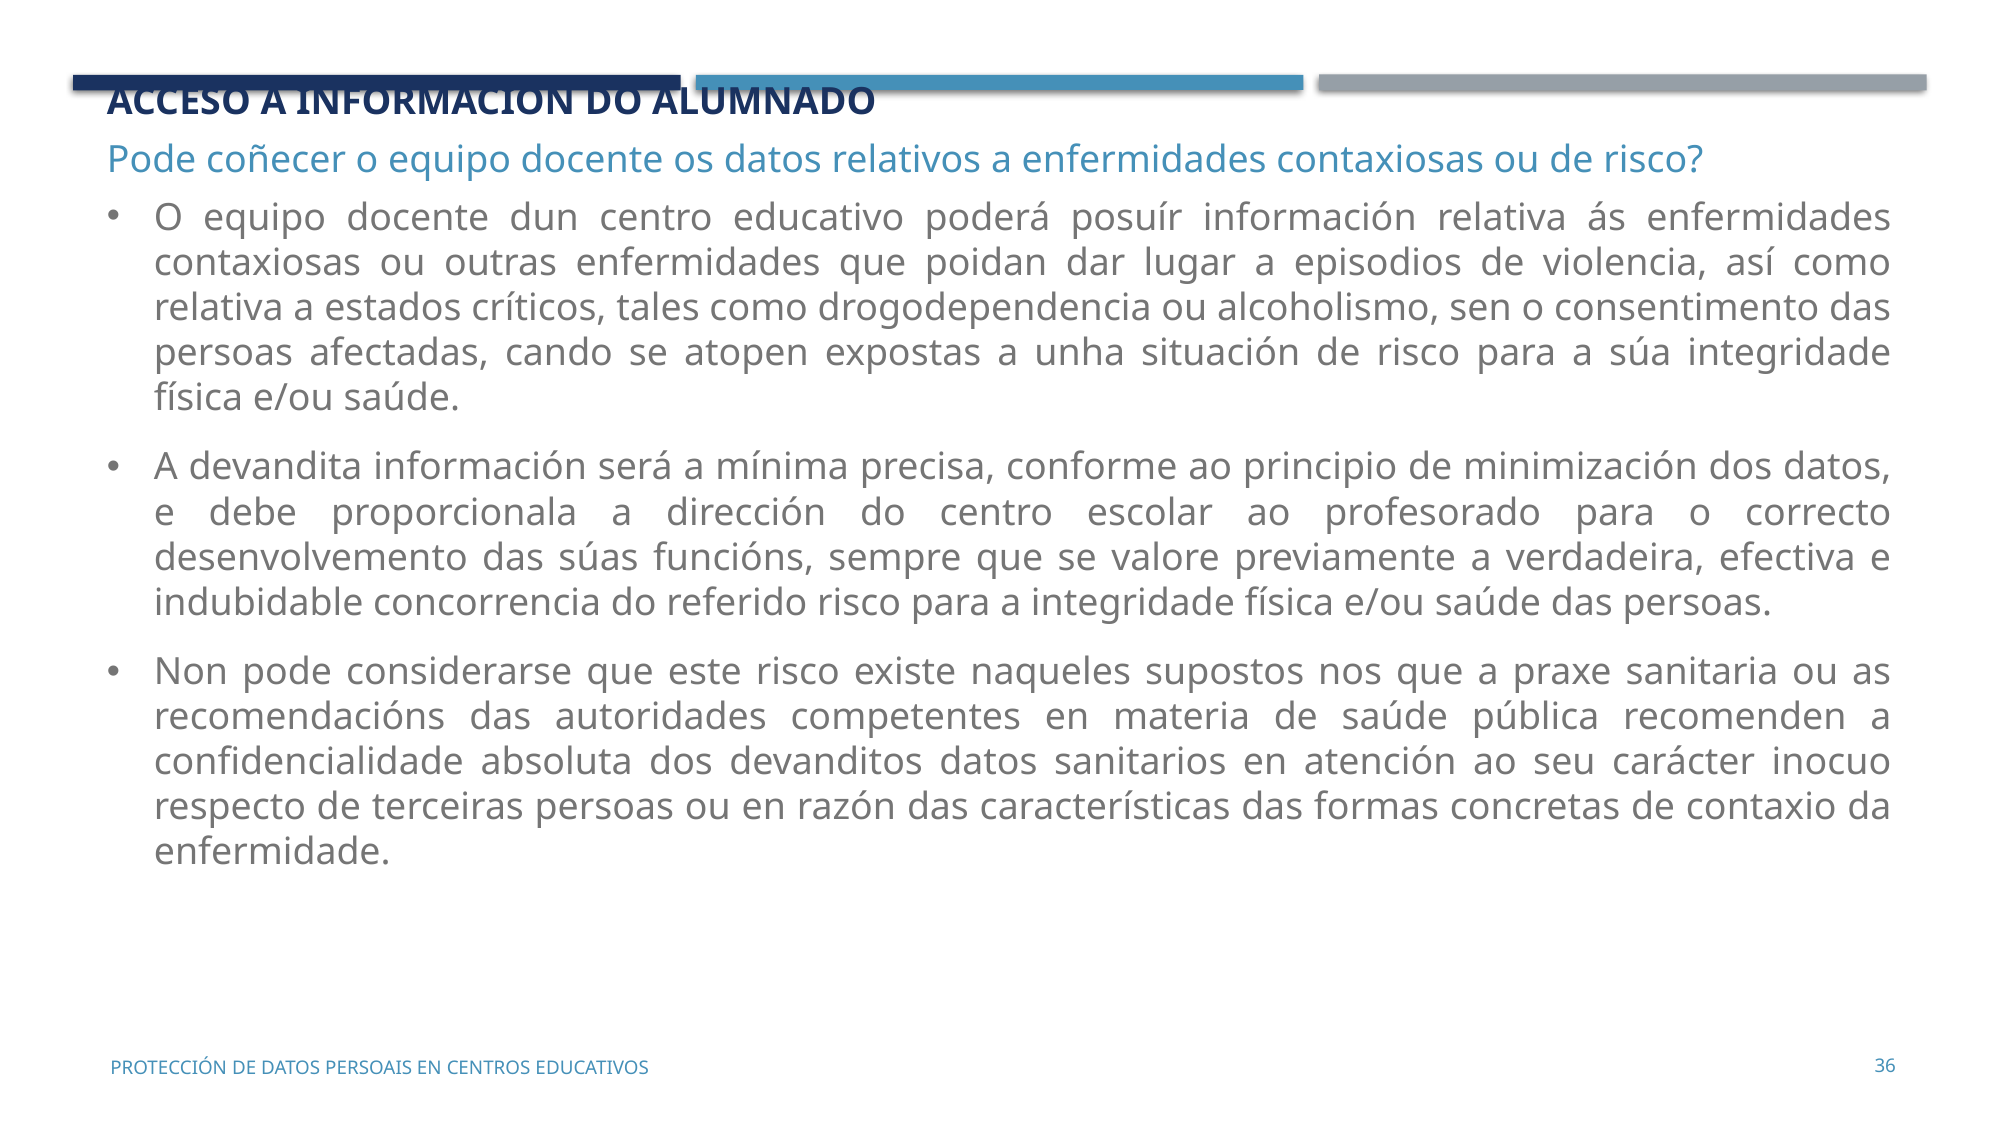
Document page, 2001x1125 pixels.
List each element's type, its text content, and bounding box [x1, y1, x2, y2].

text_box ACCESO Á INFORMACIÓN DO ALUMNADO Pode coñecer o equipo docente os datos relativos a enfermidades contaxiosas ou de risco? O equipo docente dun centro educativo poderá posuír información relativa ás enfermidades contaxiosas ou outras enfermidades que poidan dar lugar a episodios de violencia, así como relativa a estados críticos, tales como drogodependencia ou alcoholismo, sen o consentimento das persoas afectadas, cando se atopen expostas a unha situación de risco para a súa integridade física e/ou saúde. A devandita información será a mínima precisa, conforme ao principio de minimización dos datos, e debe proporcionala a dirección do centro escolar ao profesorado para o correcto desenvolvemento das súas funcións, sempre que se valore previamente a verdadeira, efectiva e indubidable concorrencia do referido risco para a integridade física e/ou saúde das persoas. Non pode considerarse que este risco existe naqueles supostos nos que a praxe sanitaria ou as recomendacións das autoridades competentes en materia de saúde pública recomenden a confidencialidade absoluta dos devanditos datos sanitarios en atención ao seu carácter inocuo respecto de terceiras persoas ou en razón das características das formas concretas de contaxio da enfermidade. [92, 70, 1908, 880]
footer PROTECCIÓN DE DATOS PERSOAIS EN CENTROS EDUCATIVOS [95, 1036, 1230, 1097]
slide_number 36 [1738, 1036, 1912, 1097]
